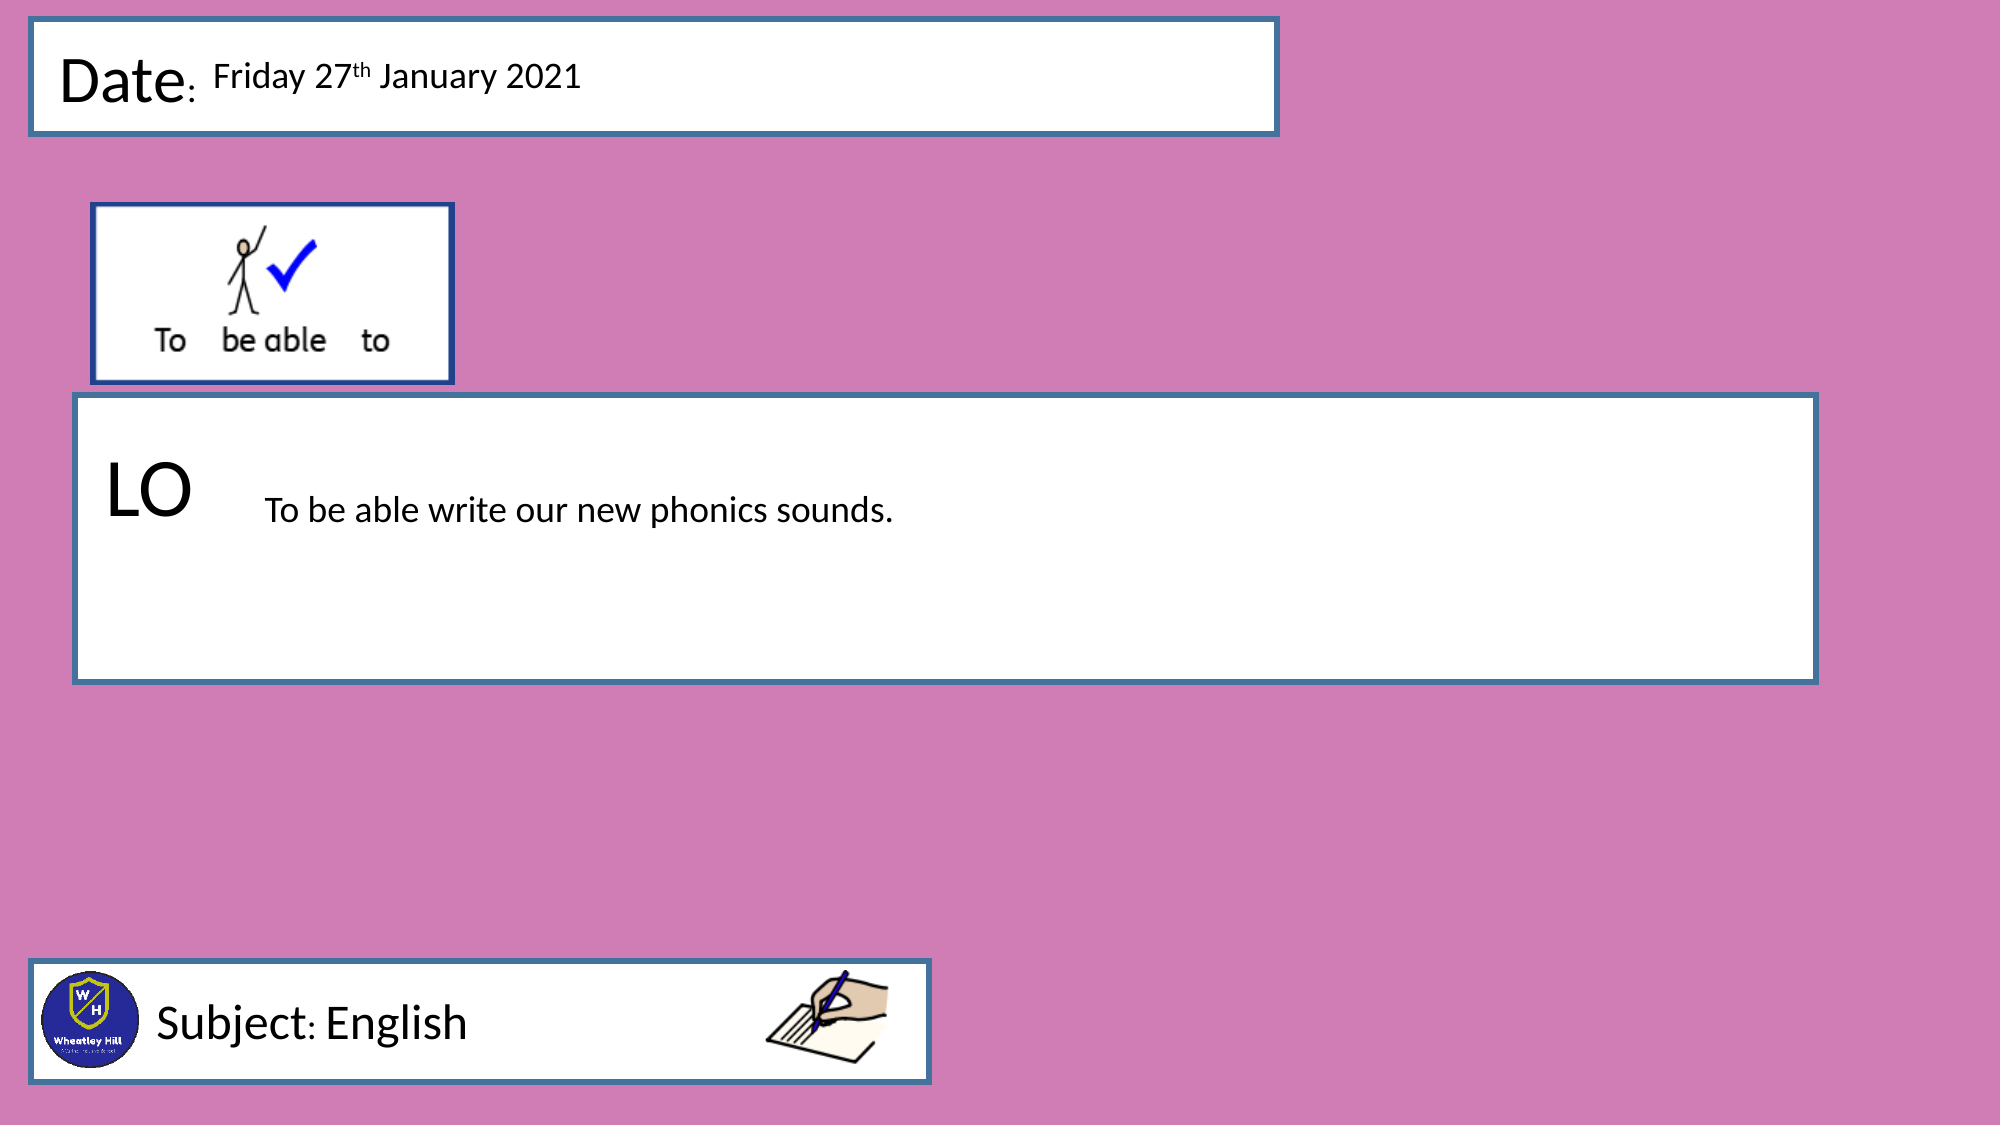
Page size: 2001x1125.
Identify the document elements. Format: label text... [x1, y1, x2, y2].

picture [41, 971, 139, 1068]
text_box Date: [44, 28, 1264, 124]
text_box To be able write our new phonics sounds. [249, 477, 1441, 538]
text_box Subject: English [141, 981, 762, 1057]
text_box [30, 18, 1278, 135]
text_box LO [90, 425, 1802, 541]
picture [762, 970, 899, 1076]
text_box [30, 960, 930, 1083]
text_box [74, 394, 1817, 683]
picture [90, 202, 455, 385]
text_box Friday 27th January 2021 [198, 43, 1019, 104]
